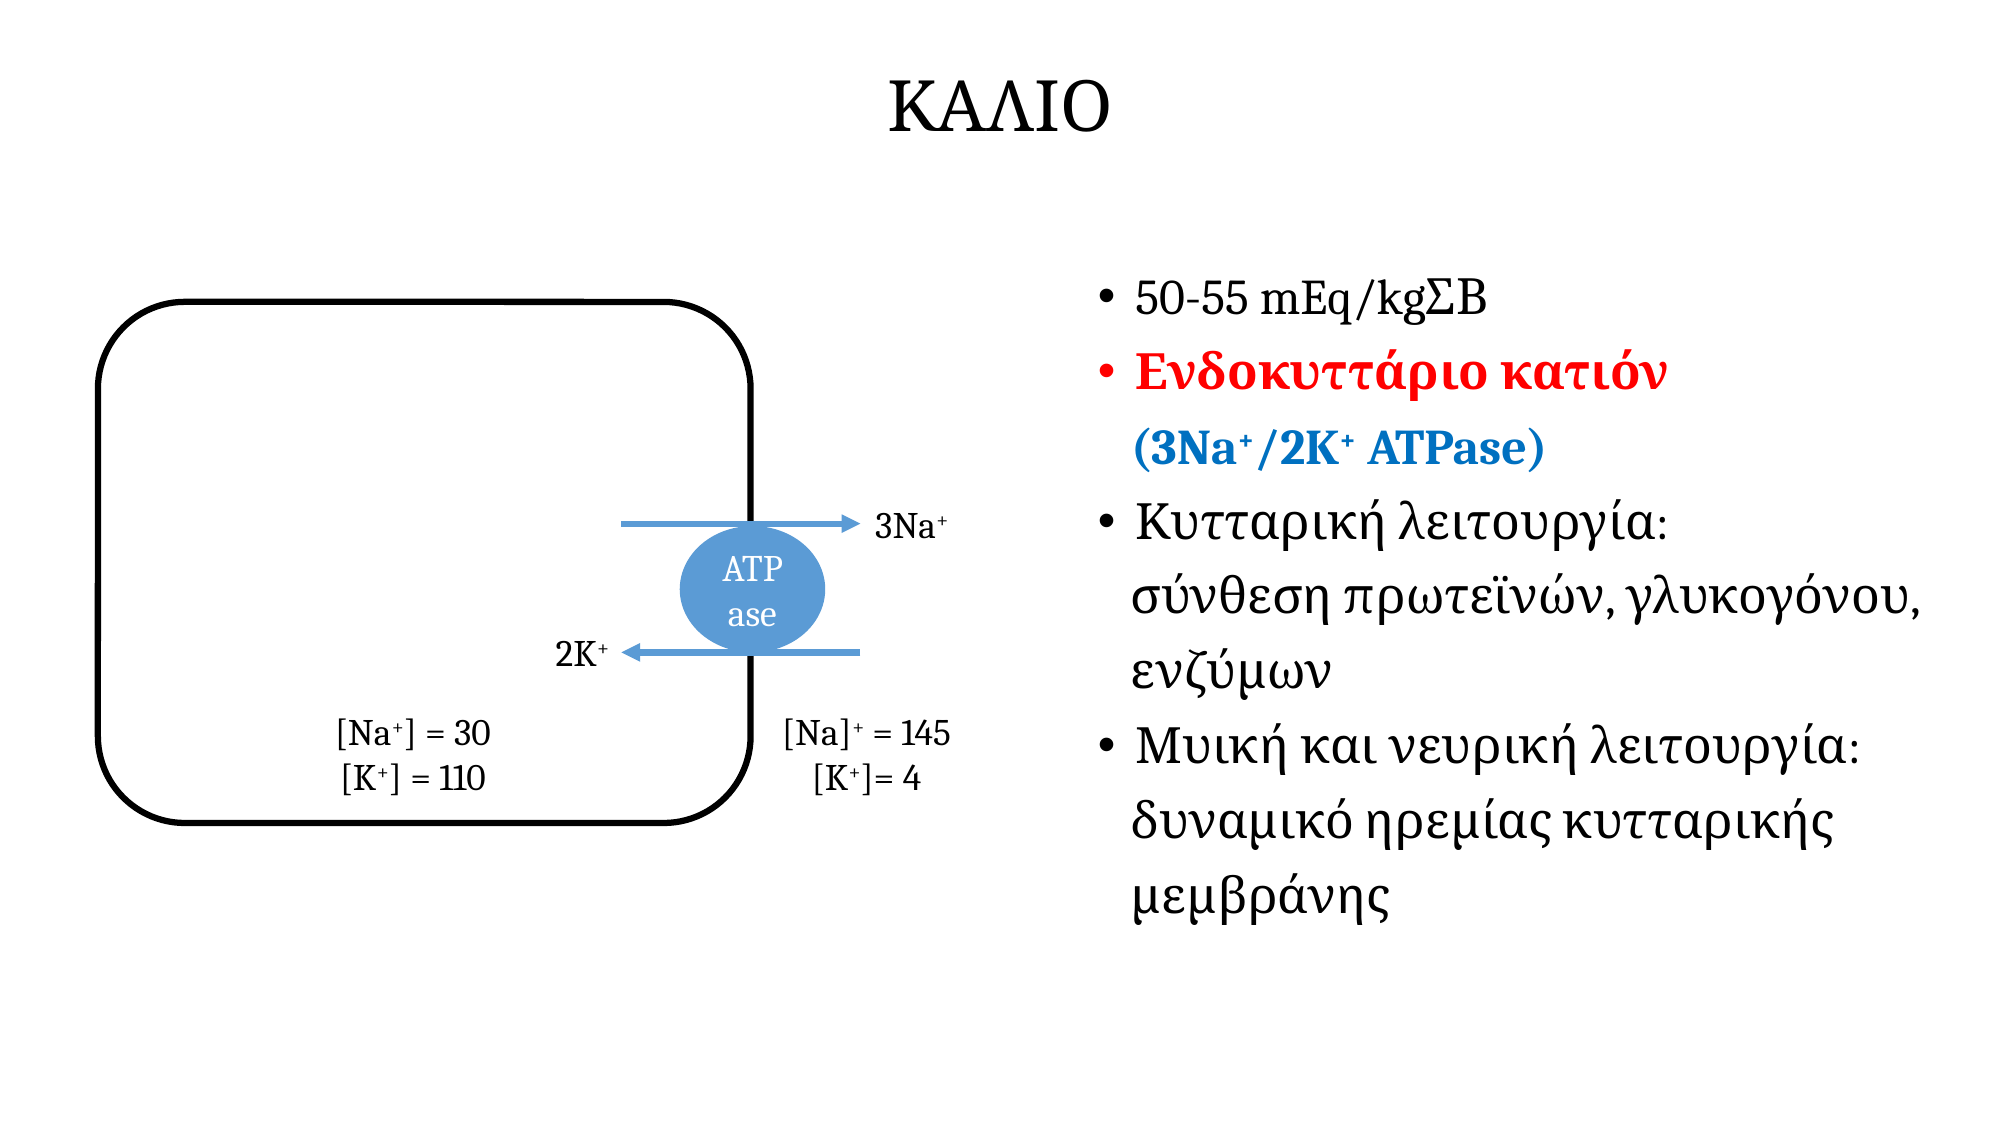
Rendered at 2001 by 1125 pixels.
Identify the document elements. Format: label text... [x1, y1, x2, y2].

list 50-55 mEq/kgΣΒ Ενδοκυττάριο κατιόν (3Na+/2K+ ATPase) Κυτταρική λειτουργία: σύνθεση πρωτεϊνών, γλυκογόνου, ενζύμων Μυική και νευρική λειτουργία: δυναμικό ηρεμίας κυτταρικής μεμβράνης [1082, 183, 1968, 996]
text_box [97, 301, 1000, 823]
title ΚΑΛΙΟ [137, 0, 1863, 218]
